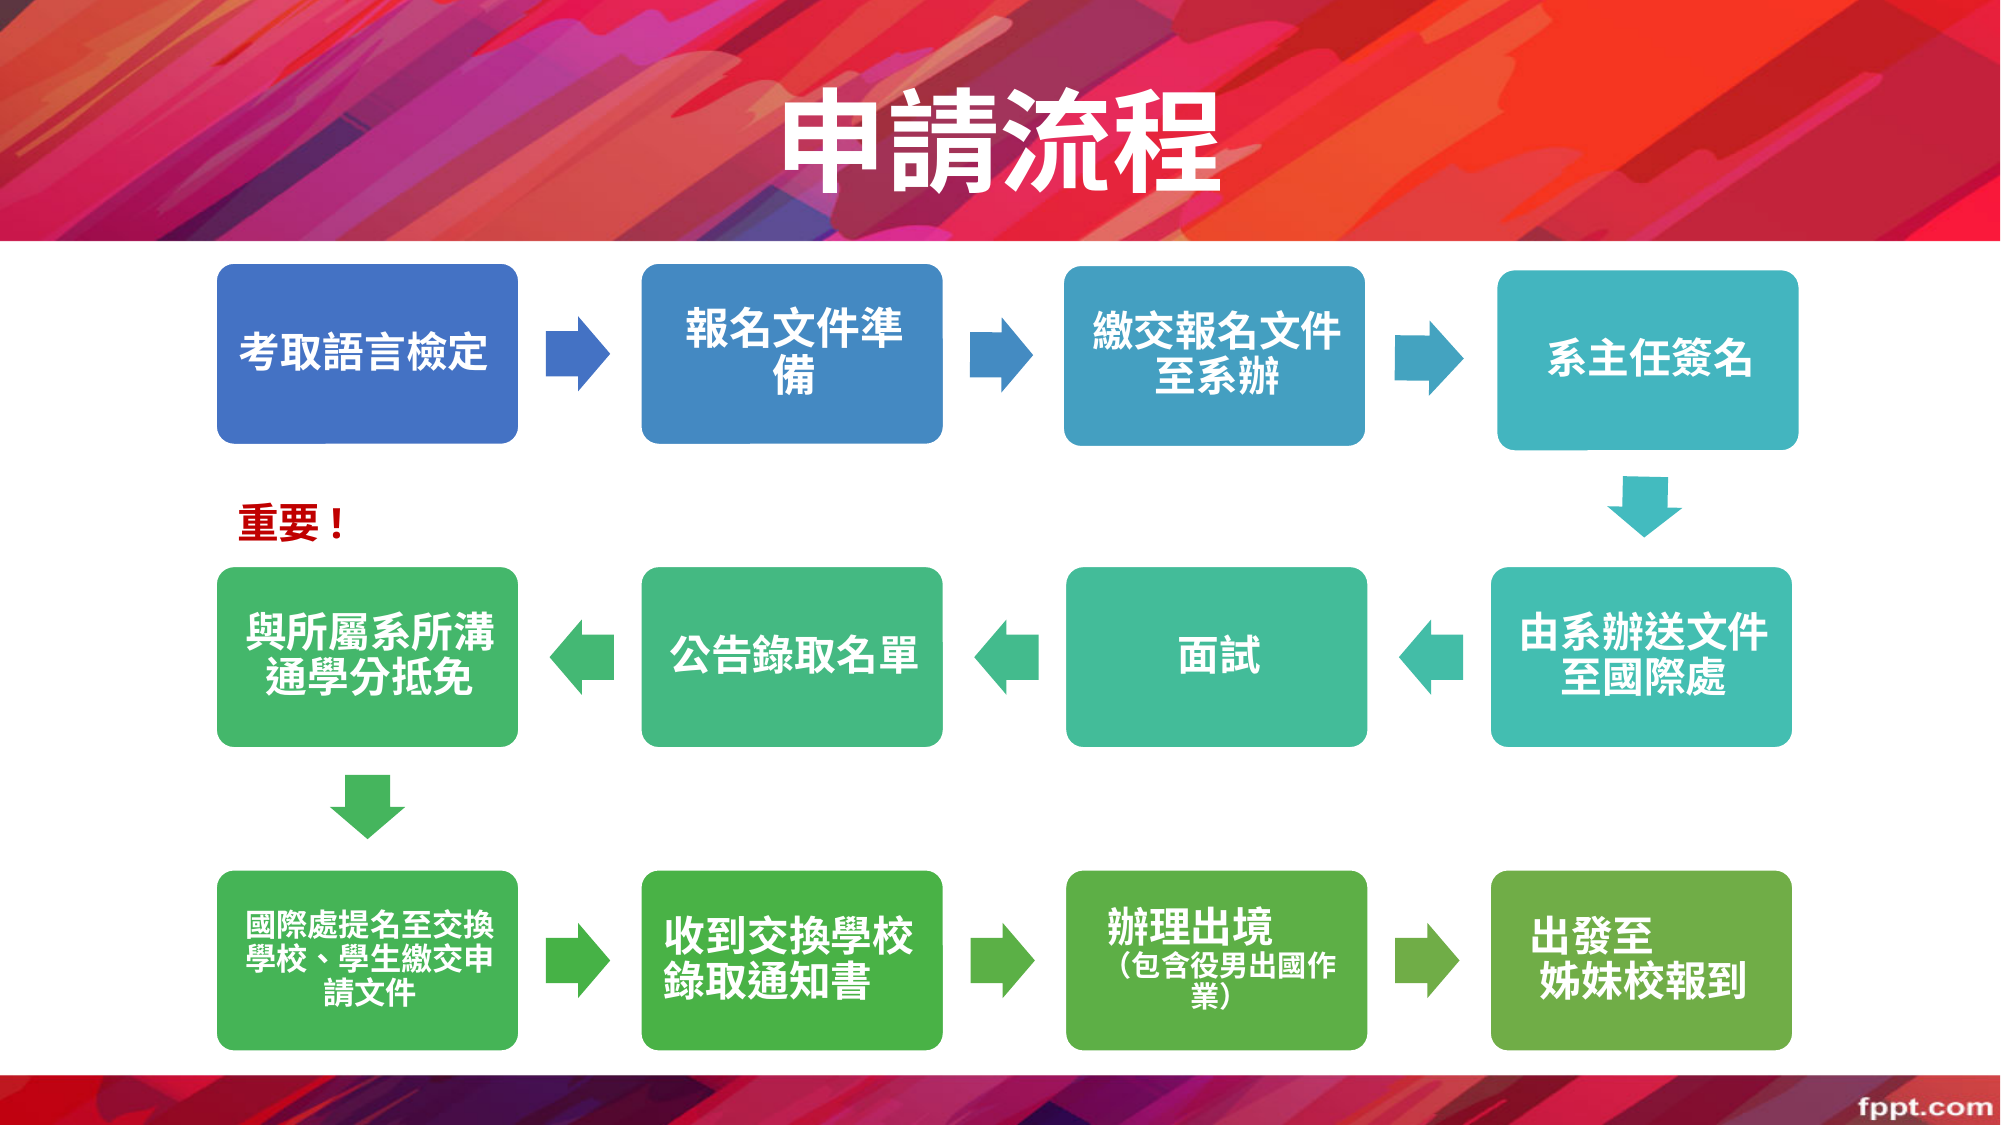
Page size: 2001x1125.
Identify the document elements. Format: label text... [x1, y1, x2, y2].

picture [0, 0, 2001, 1125]
title 申請流程 [99, 45, 1900, 233]
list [75, 262, 1934, 1052]
